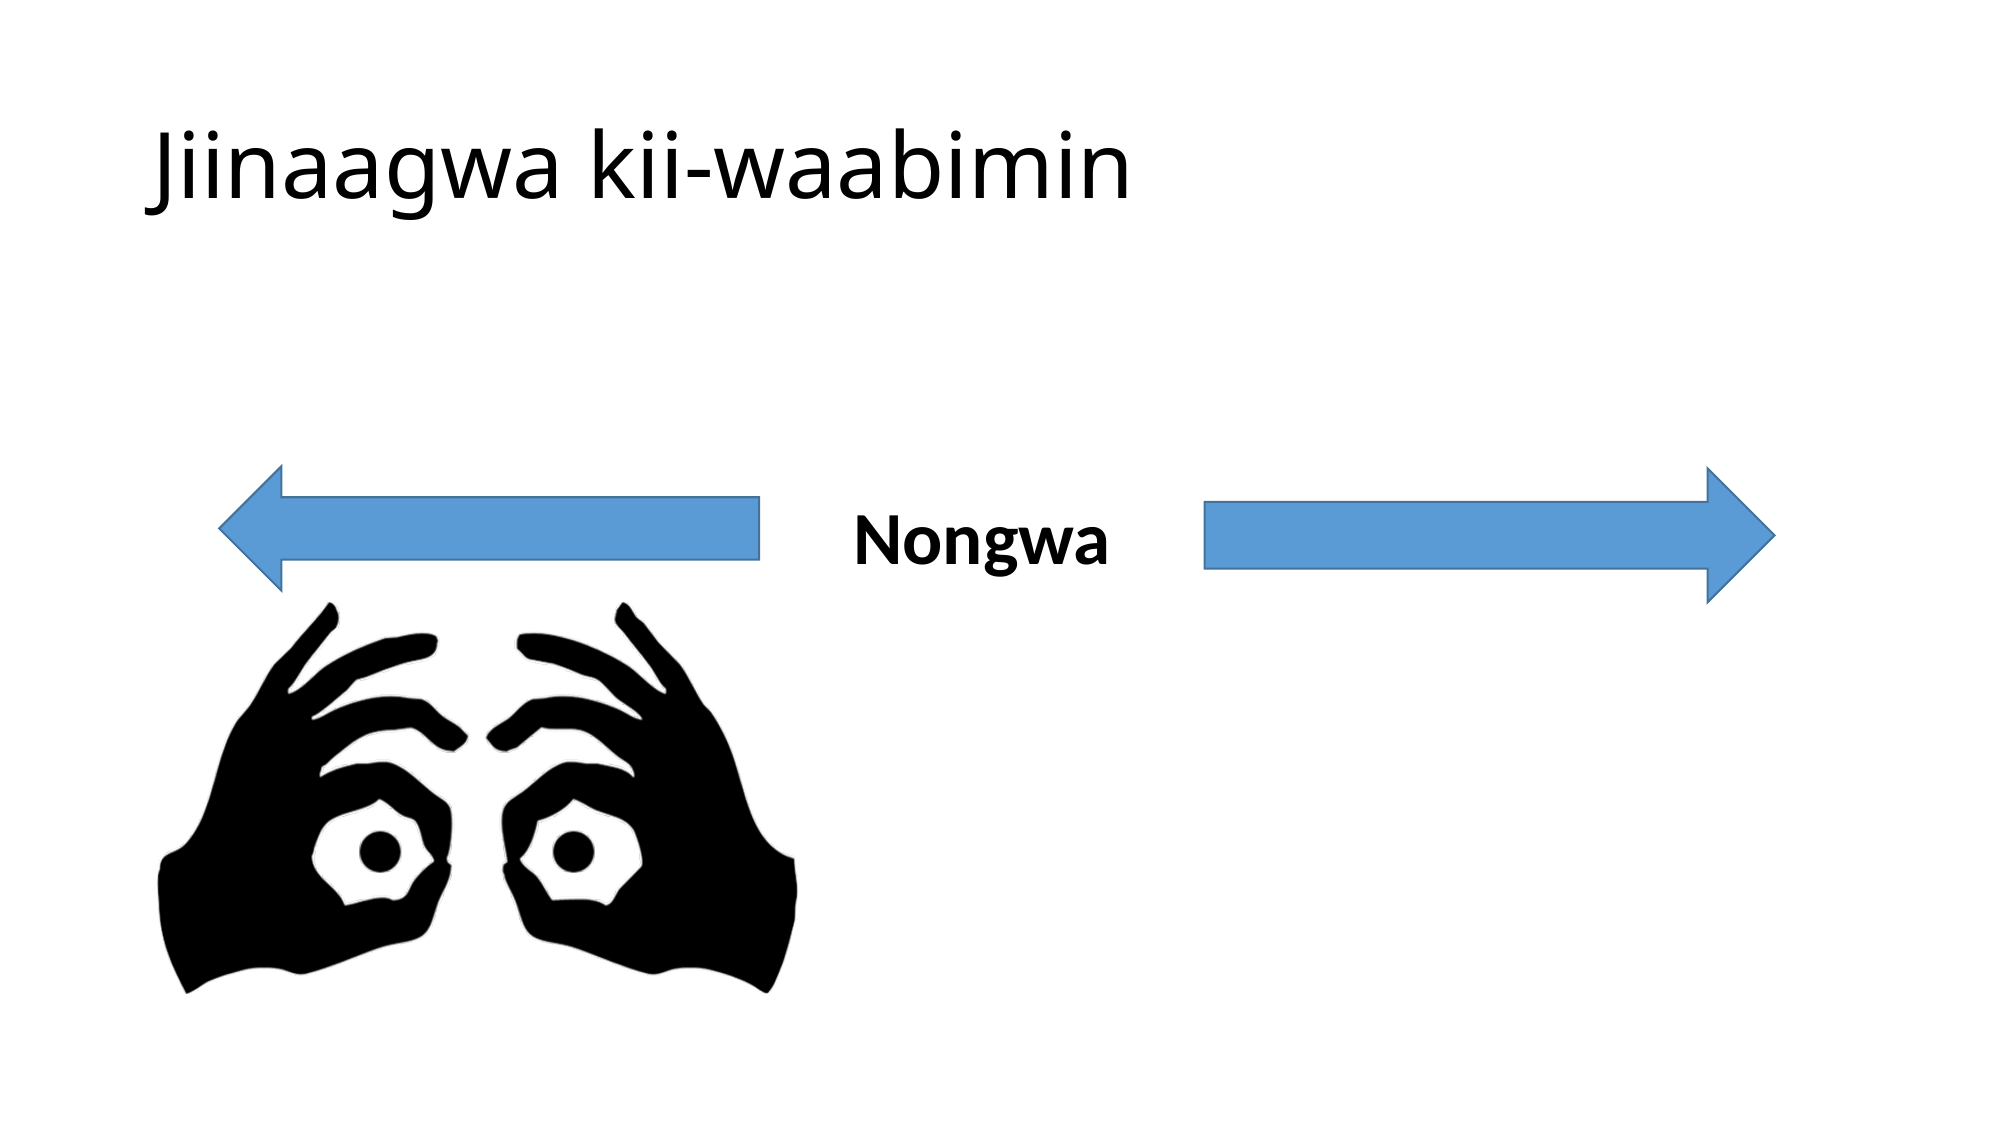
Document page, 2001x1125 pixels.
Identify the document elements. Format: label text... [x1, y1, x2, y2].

picture [157, 602, 798, 994]
text_box [1203, 465, 1777, 605]
text_box [217, 463, 761, 594]
title Jiinaagwa kii-waabimin [137, 59, 1863, 278]
text_box Nongwa [738, 482, 1226, 587]
